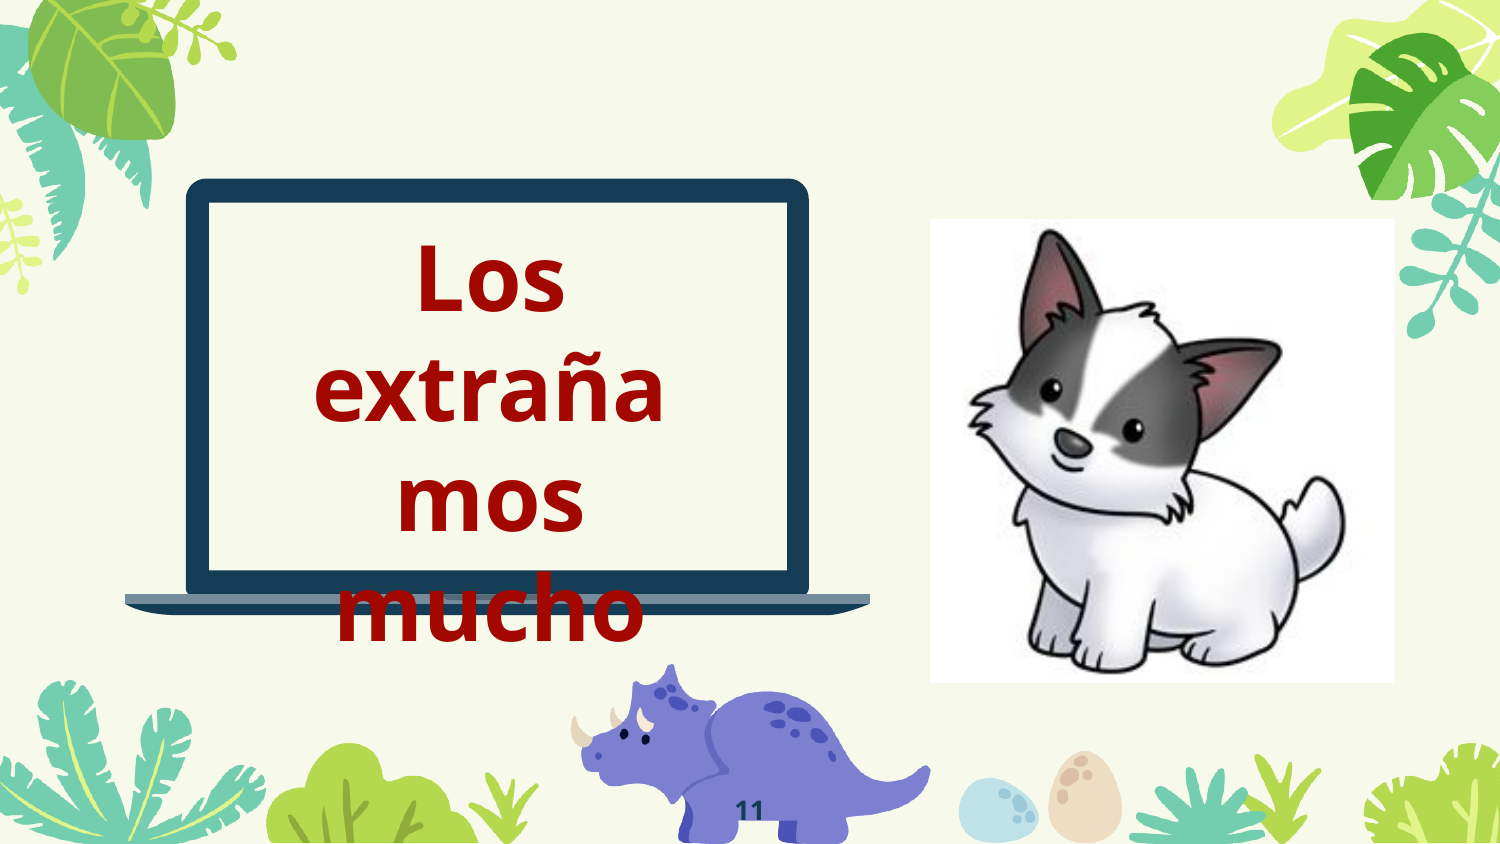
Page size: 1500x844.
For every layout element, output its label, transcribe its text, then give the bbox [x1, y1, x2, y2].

slide_number 11 [705, 779, 795, 844]
picture [0, 0, 1500, 844]
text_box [124, 178, 871, 616]
text_box Los extrañamos mucho [275, 624, 705, 668]
